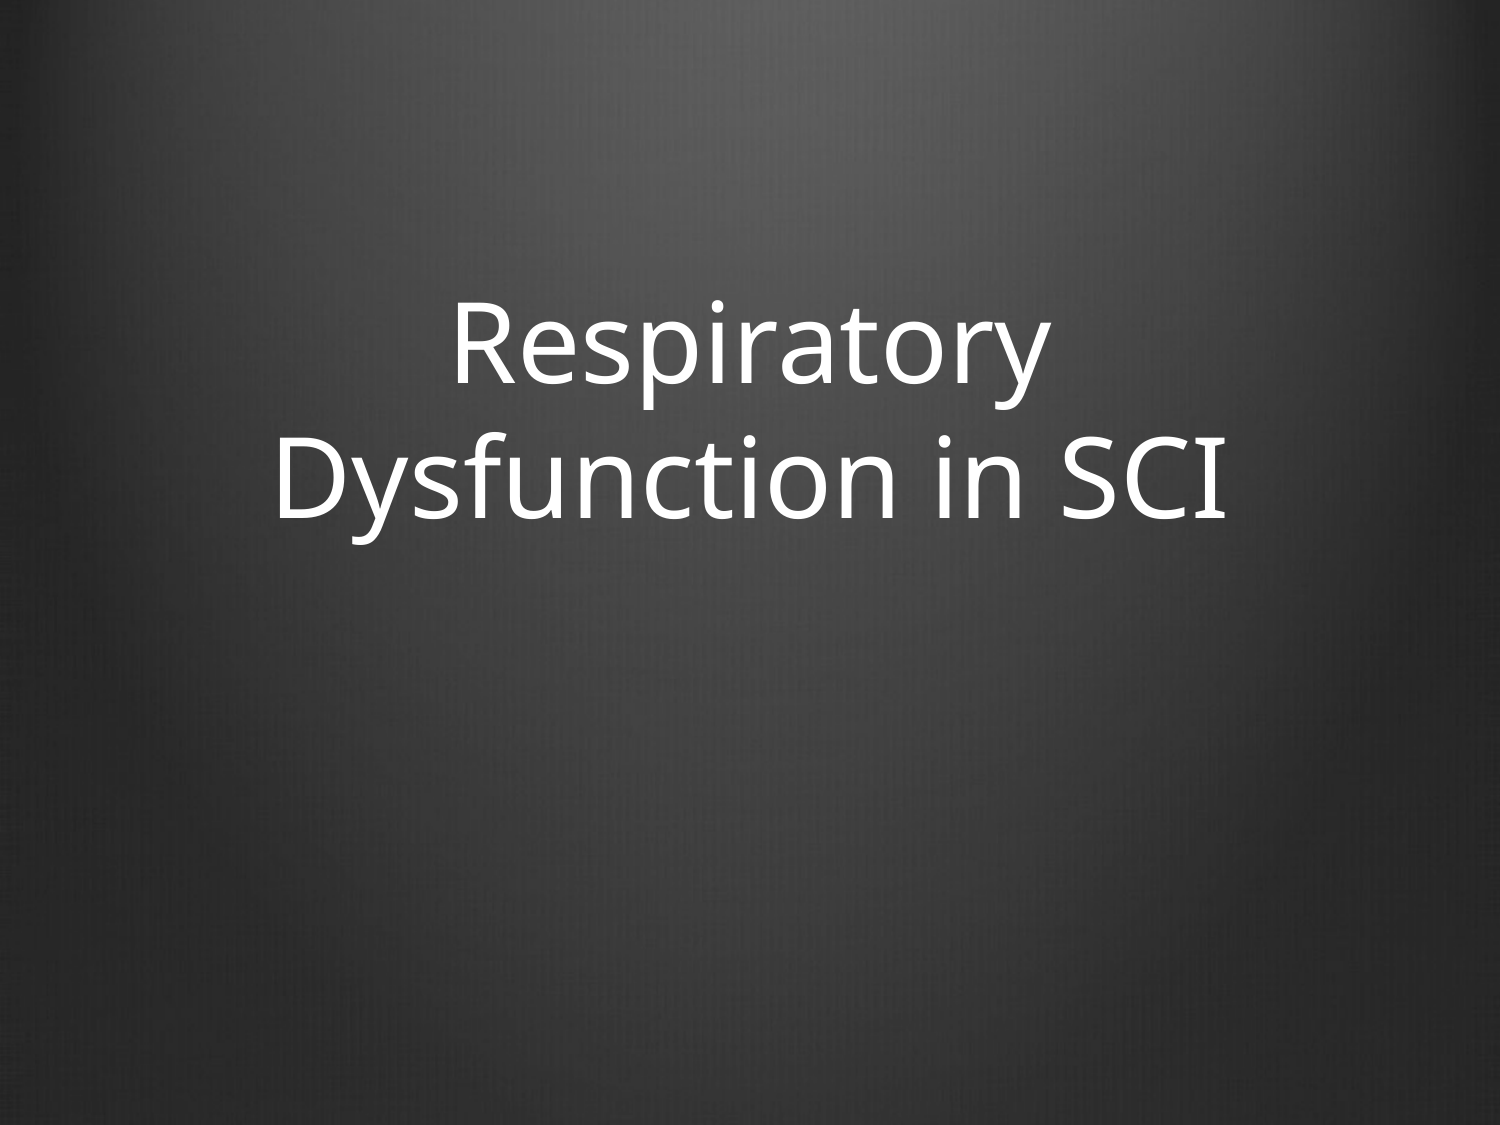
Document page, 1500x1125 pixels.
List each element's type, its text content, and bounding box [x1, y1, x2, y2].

title Respiratory Dysfunction in SCI [112, 387, 1388, 549]
